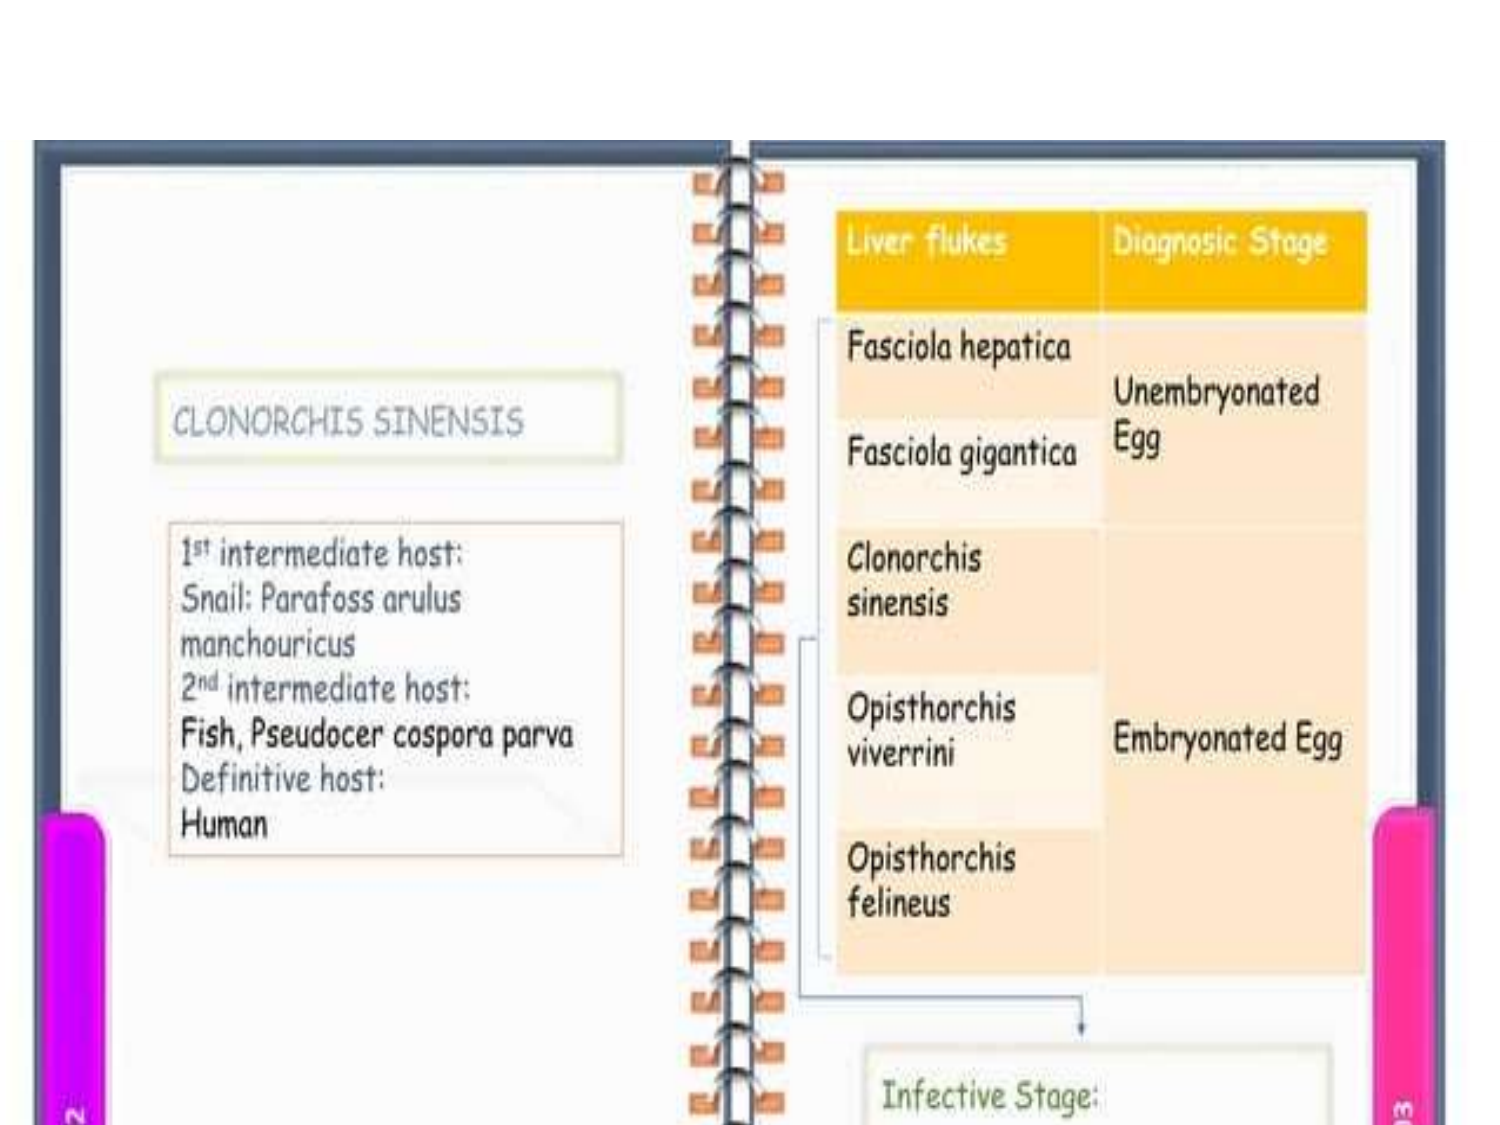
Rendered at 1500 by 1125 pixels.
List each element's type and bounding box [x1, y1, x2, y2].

picture [0, 139, 1500, 1125]
